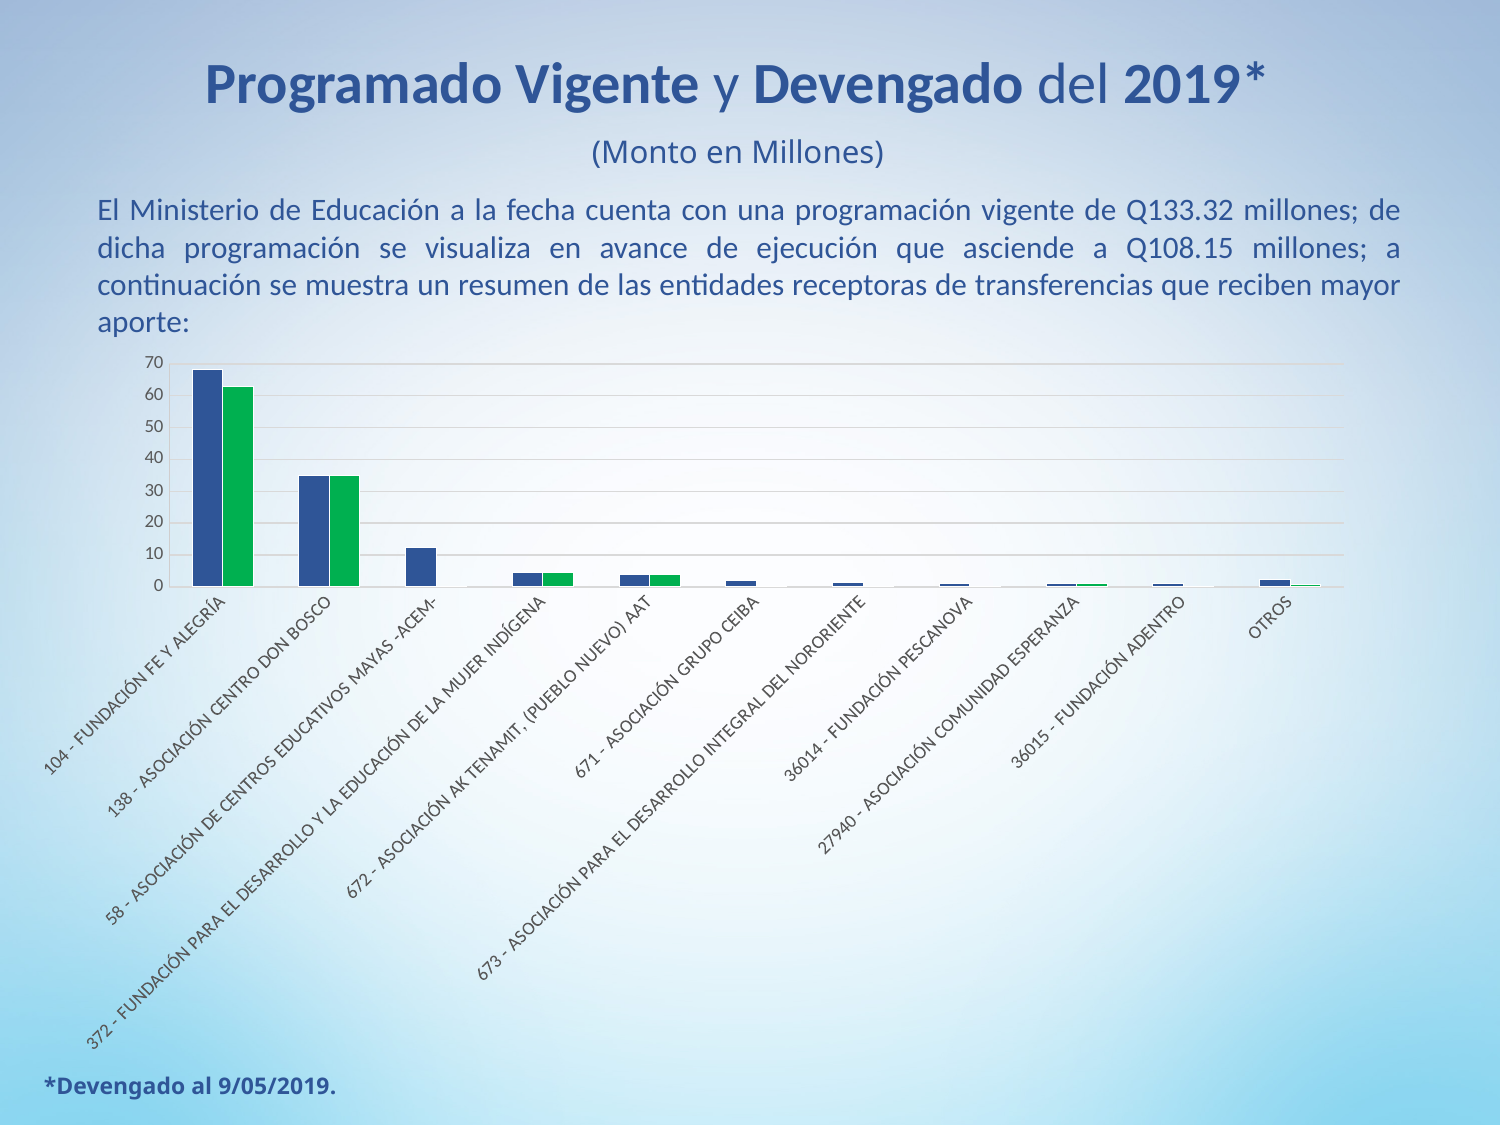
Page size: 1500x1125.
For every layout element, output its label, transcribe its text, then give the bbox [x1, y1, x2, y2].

list Programado Vigente y Devengado del 2019* (Monto en Millones) [147, 45, 1329, 171]
picture [0, 0, 1500, 1125]
text_box El Ministerio de Educación a la fecha cuenta con una programación vigente de Q133.32 millones; de dicha programación se visualiza en avance de ejecución que asciende a Q108.15 millones; a continuación se muestra un resumen de las entidades receptoras de transferencias que reciben mayor aporte: [82, 181, 1419, 341]
text_box *Devengado al 9/05/2019. [28, 1063, 1304, 1107]
chart [13, 349, 1371, 1055]
